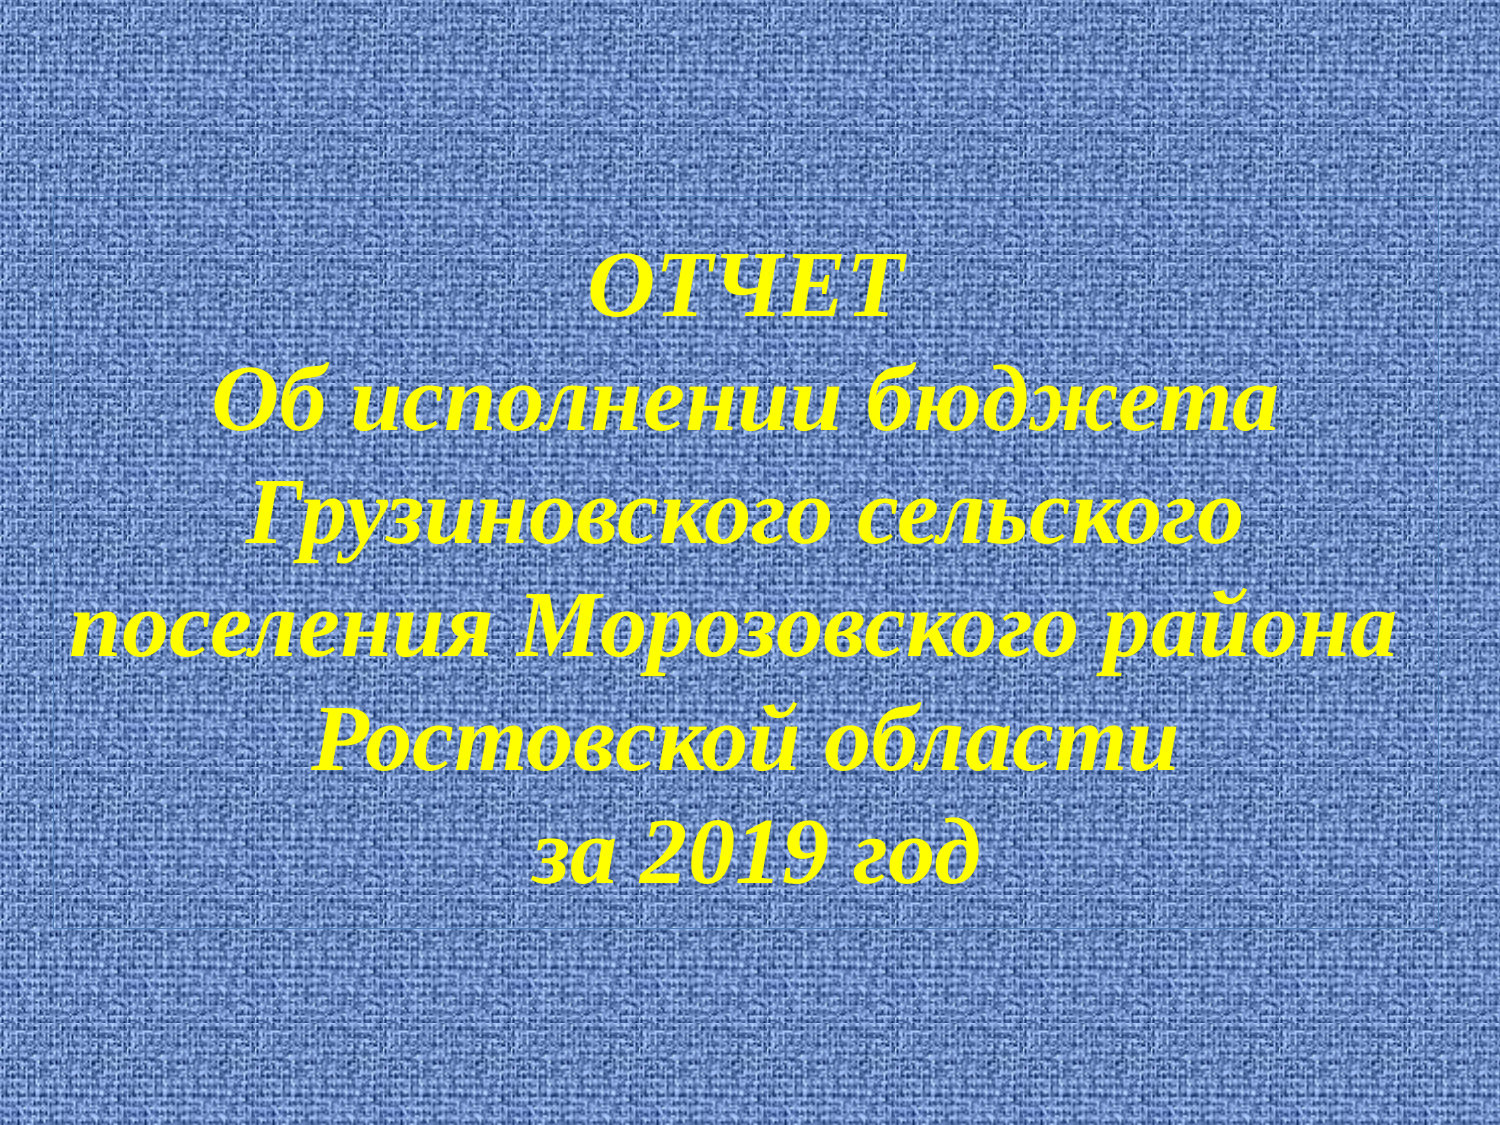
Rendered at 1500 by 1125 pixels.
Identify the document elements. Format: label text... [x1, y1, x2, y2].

picture [0, 0, 1500, 1125]
title ОТЧЕТ Об исполнении бюджета Грузиновского сельского поселения Морозовского района Ростовской области за 2019 год [53, 196, 1439, 929]
